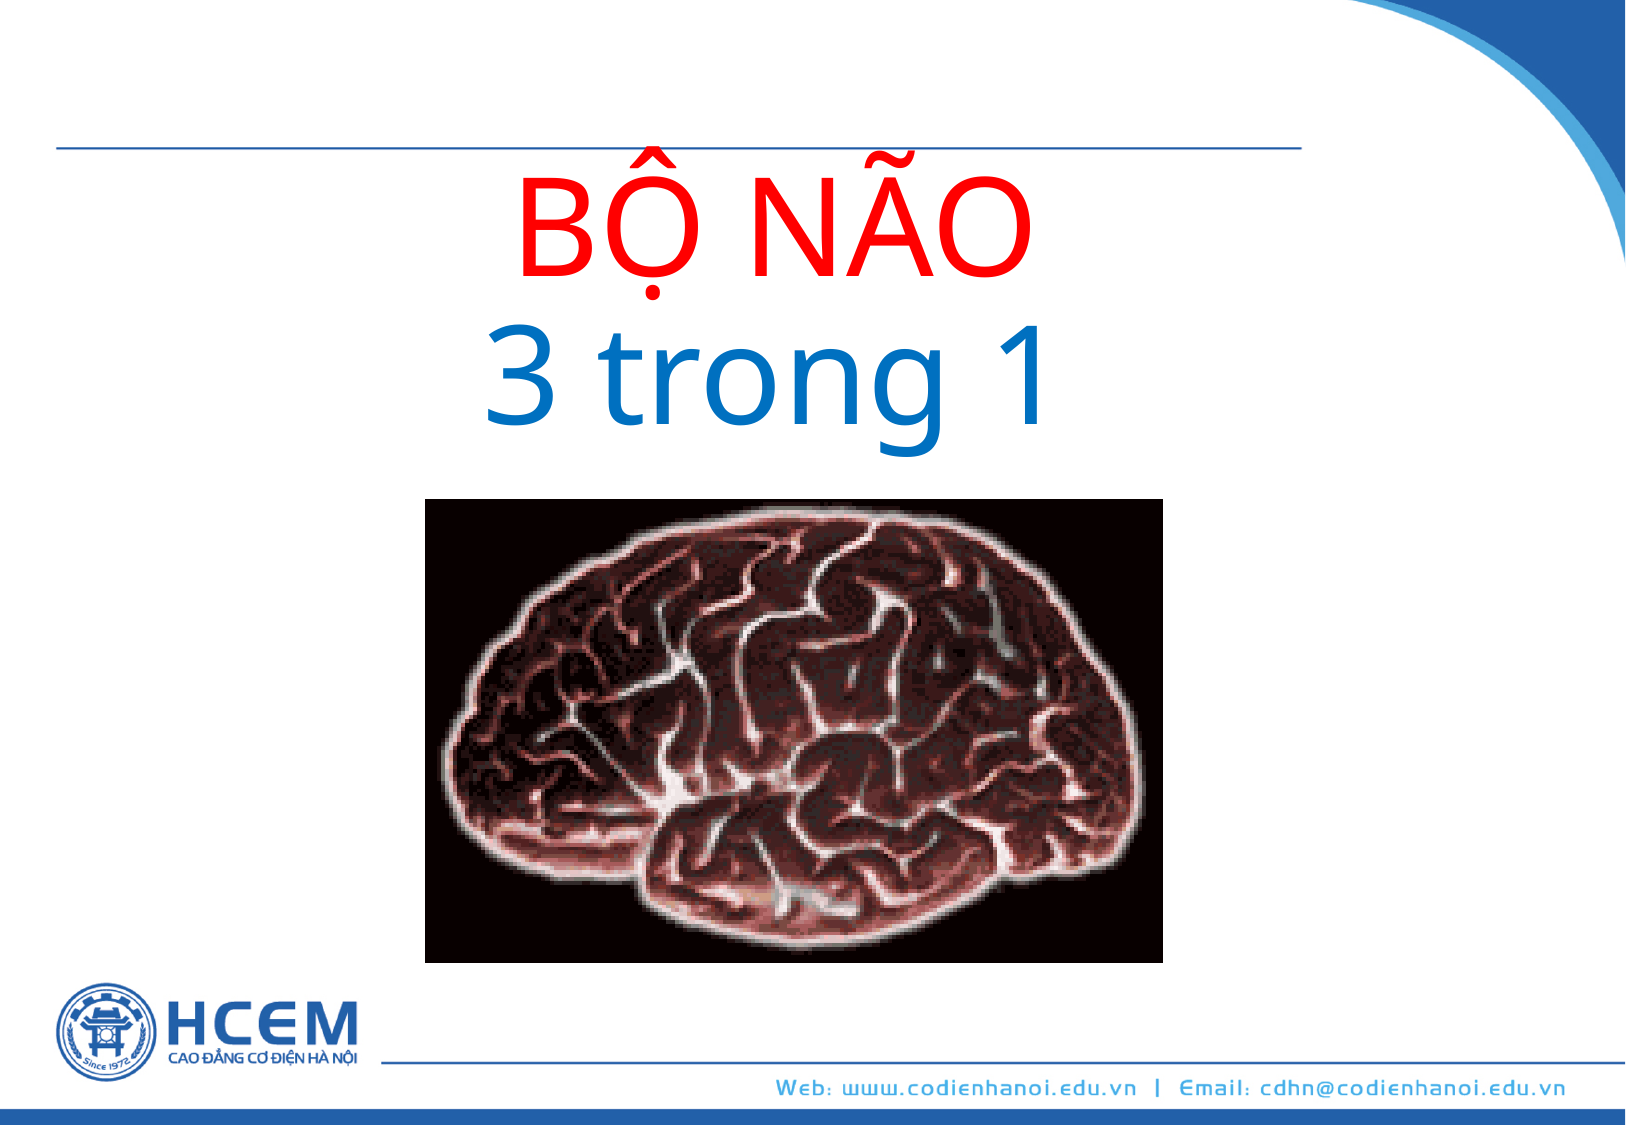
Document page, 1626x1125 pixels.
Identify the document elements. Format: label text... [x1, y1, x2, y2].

text_box BỘ NÃO 3 trong 1 [137, 149, 1413, 338]
picture [0, 0, 1626, 1125]
